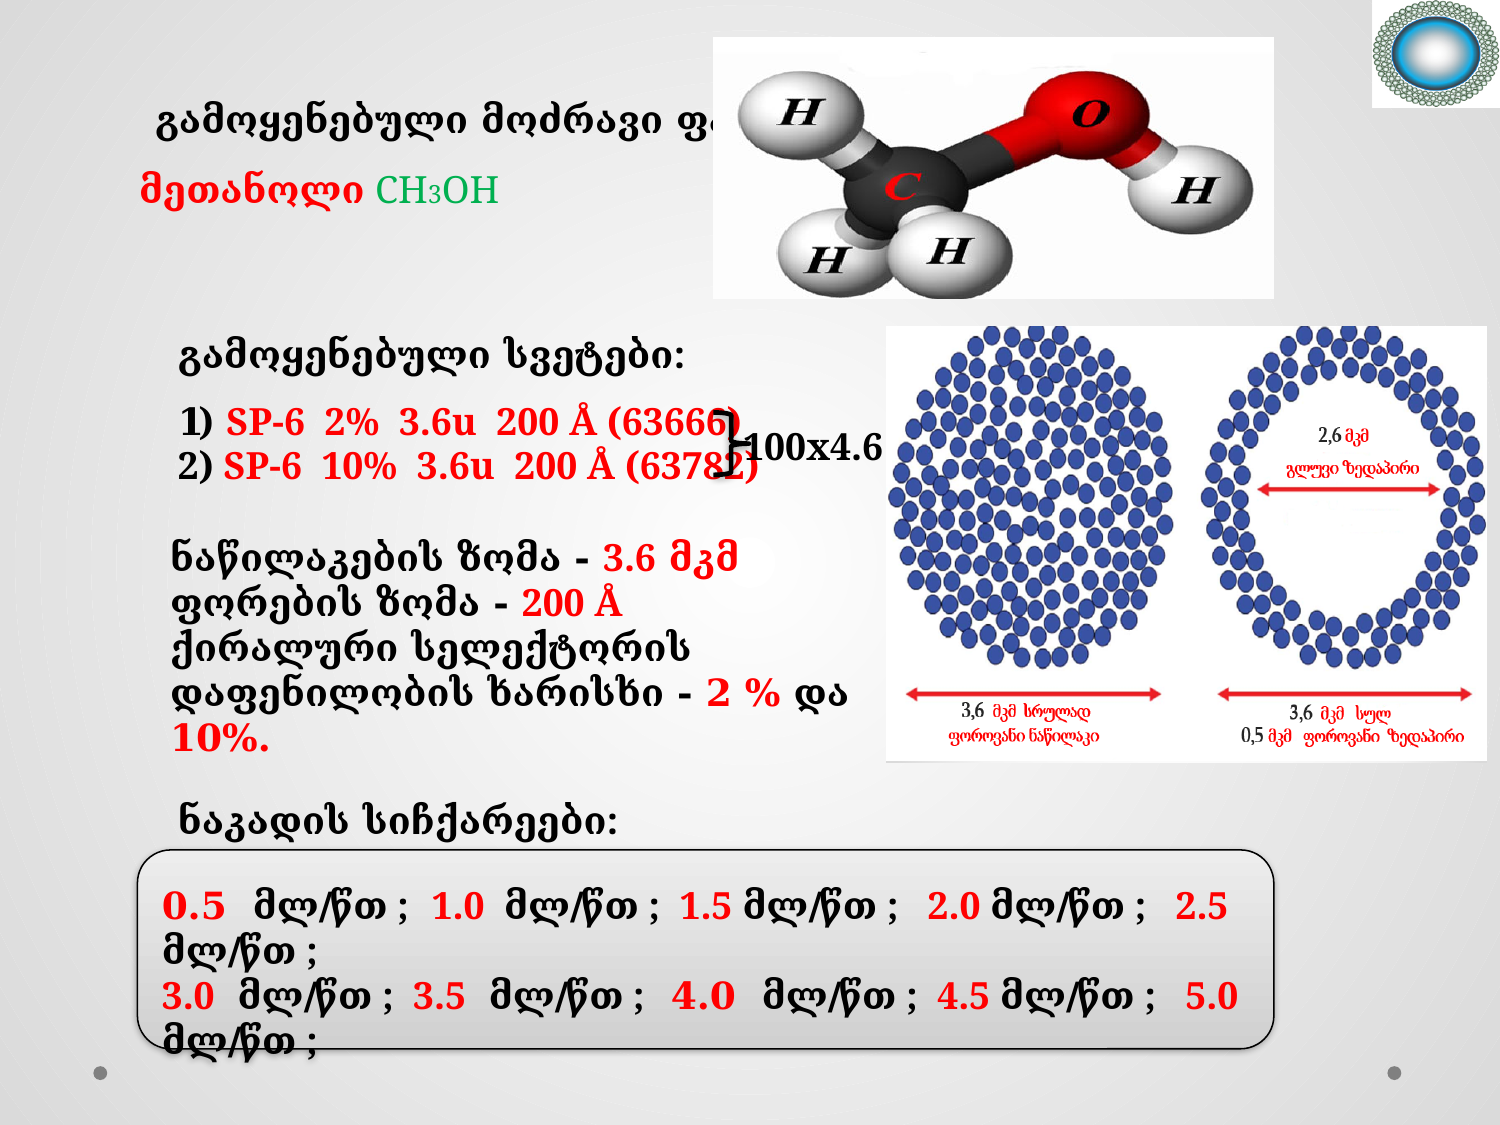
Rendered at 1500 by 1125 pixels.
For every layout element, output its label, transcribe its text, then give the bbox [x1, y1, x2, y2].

text_box ნაწილაკების ზომა - 3.6 მკმ ფორების ზომა - 200 Å ქირალური სელექტორის დაფენილობის ხარისხი - 2 % და 10%. [155, 526, 883, 767]
text_box 1) SP-6 2% 3.6u 200 Å (63666) 2) SP-6 10% 3.6u 200 Å (63782) [163, 390, 881, 495]
text_box CH3OH [360, 158, 648, 218]
text_box 100x4.6 [728, 415, 881, 476]
text_box ნაკადის სიჩქარეები: [163, 789, 749, 848]
text_box მეთანოლი [124, 158, 360, 218]
text_box გამოყენებული სვეტები: [163, 323, 799, 384]
picture [886, 325, 1487, 763]
text_box [130, 937, 569, 998]
picture [713, 37, 1275, 300]
text_box [713, 410, 734, 478]
text_box გამოყენებული მოძრავი ფაზა: [140, 89, 708, 149]
text_box 0.5 მლ/წთ ; 1.0 მლ/წთ ; 1.5 მლ/წთ ; 2.0 მლ/წთ ; 2.5 მლ/წთ ; 3.0 მლ/წთ ; 3.5 მლ/წთ ; 4.0 მლ/წთ ; 4.5 მლ/წთ ; 5.0 მლ/წთ ; [136, 849, 1275, 1050]
picture [1372, 0, 1500, 109]
